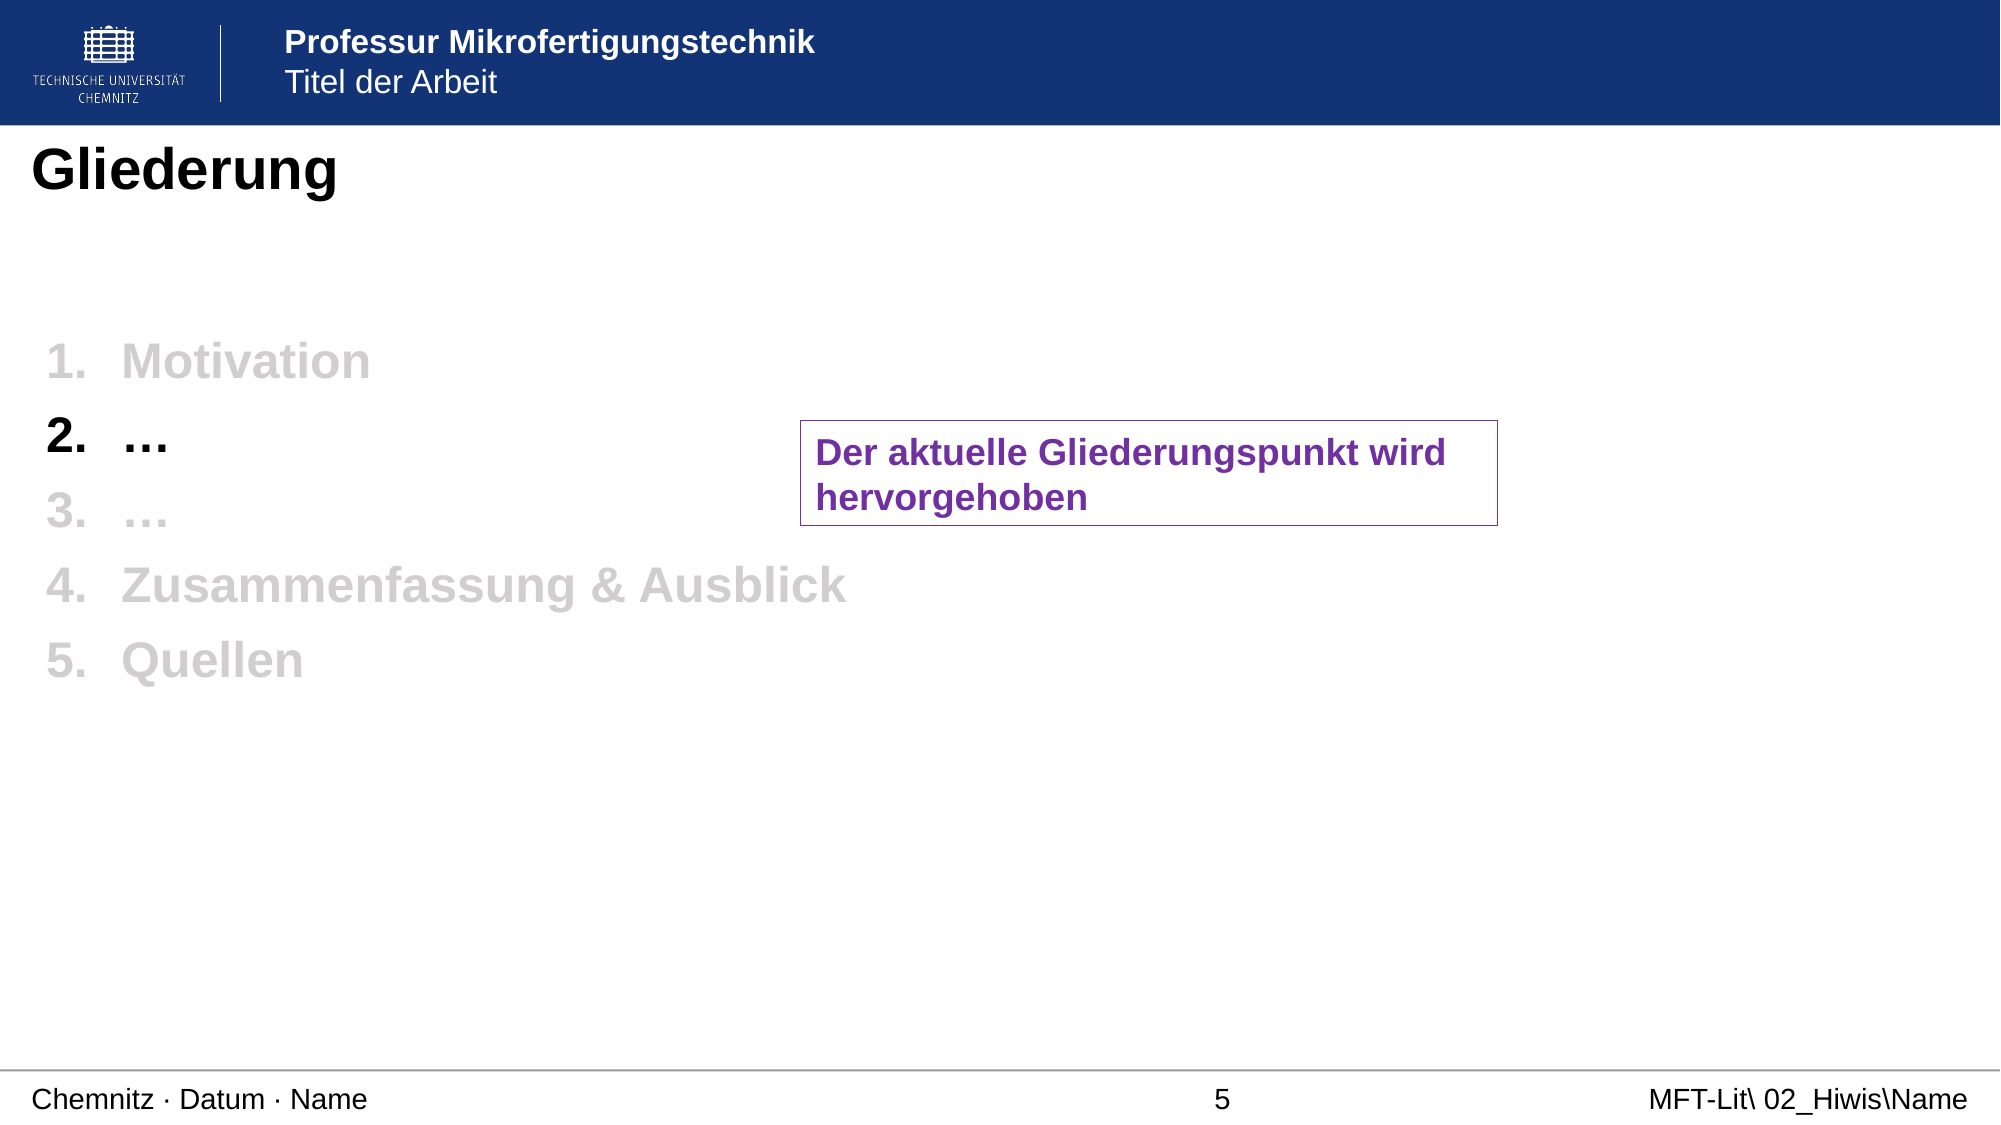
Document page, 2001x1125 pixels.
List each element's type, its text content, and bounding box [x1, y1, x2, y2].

list Gliederung [31, 139, 1969, 302]
list Motivation … … Zusammenfassung & Ausblick Quellen [31, 327, 1533, 1041]
picture [0, 0, 218, 136]
